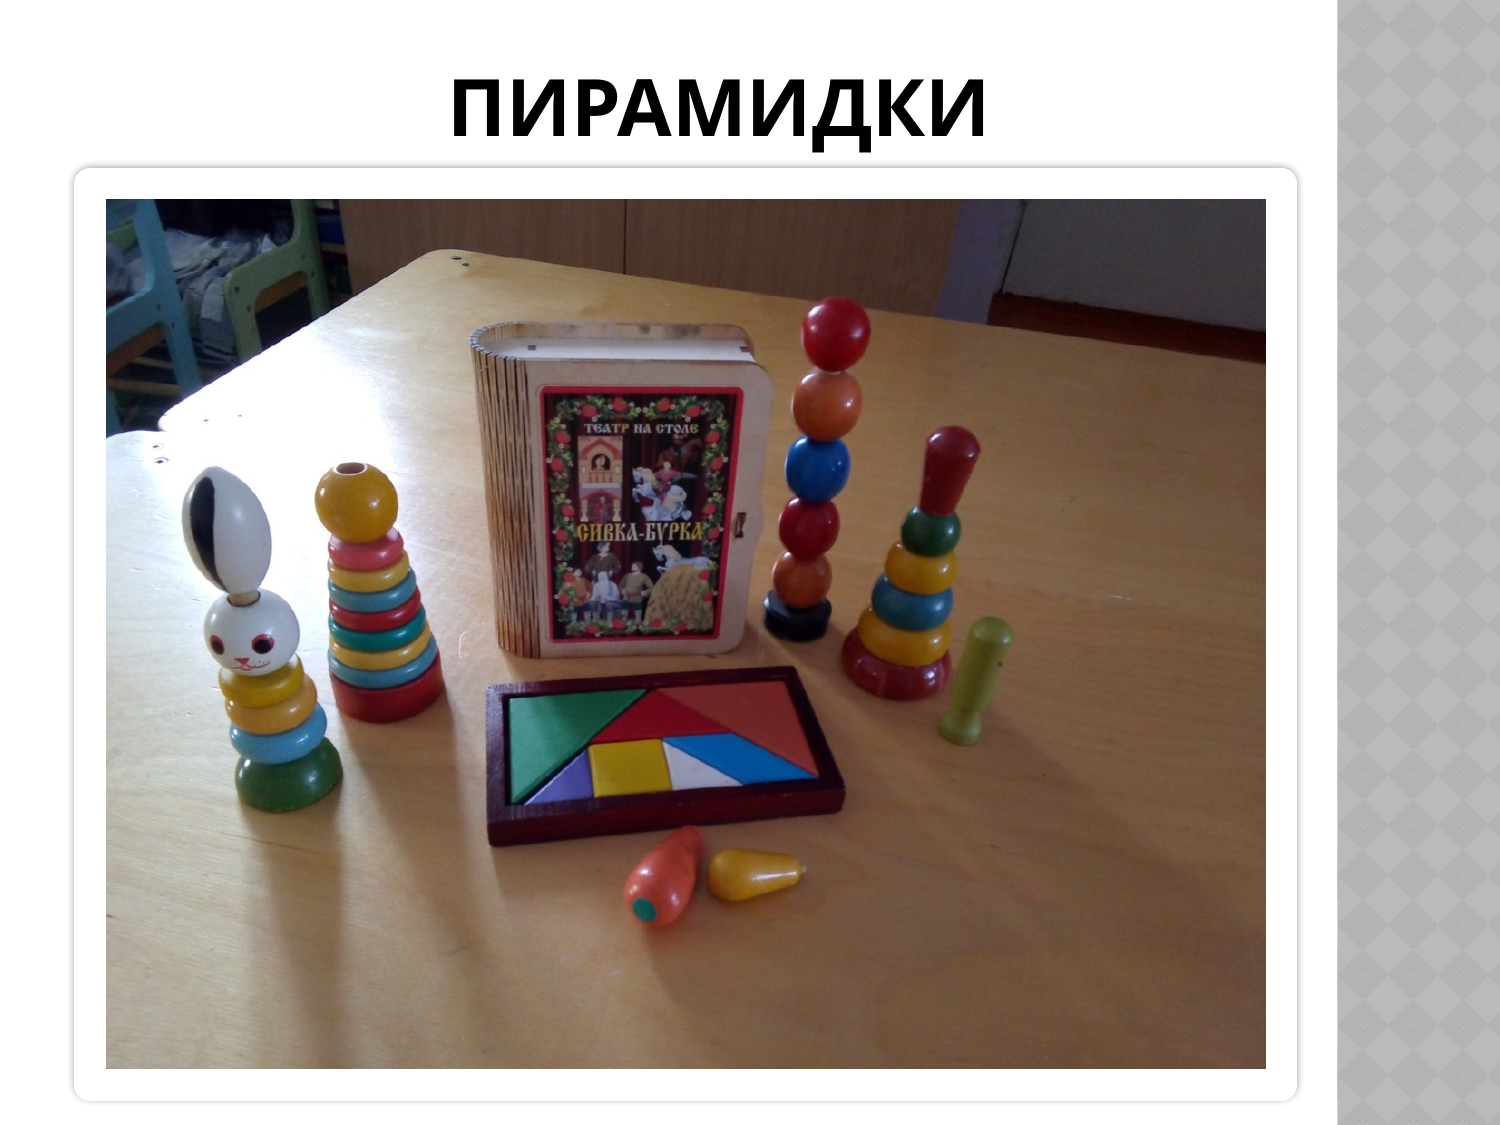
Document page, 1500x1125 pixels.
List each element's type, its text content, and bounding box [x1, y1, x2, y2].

picture [105, 198, 1266, 1070]
title ПИРАМИДКИ [175, 52, 1263, 153]
